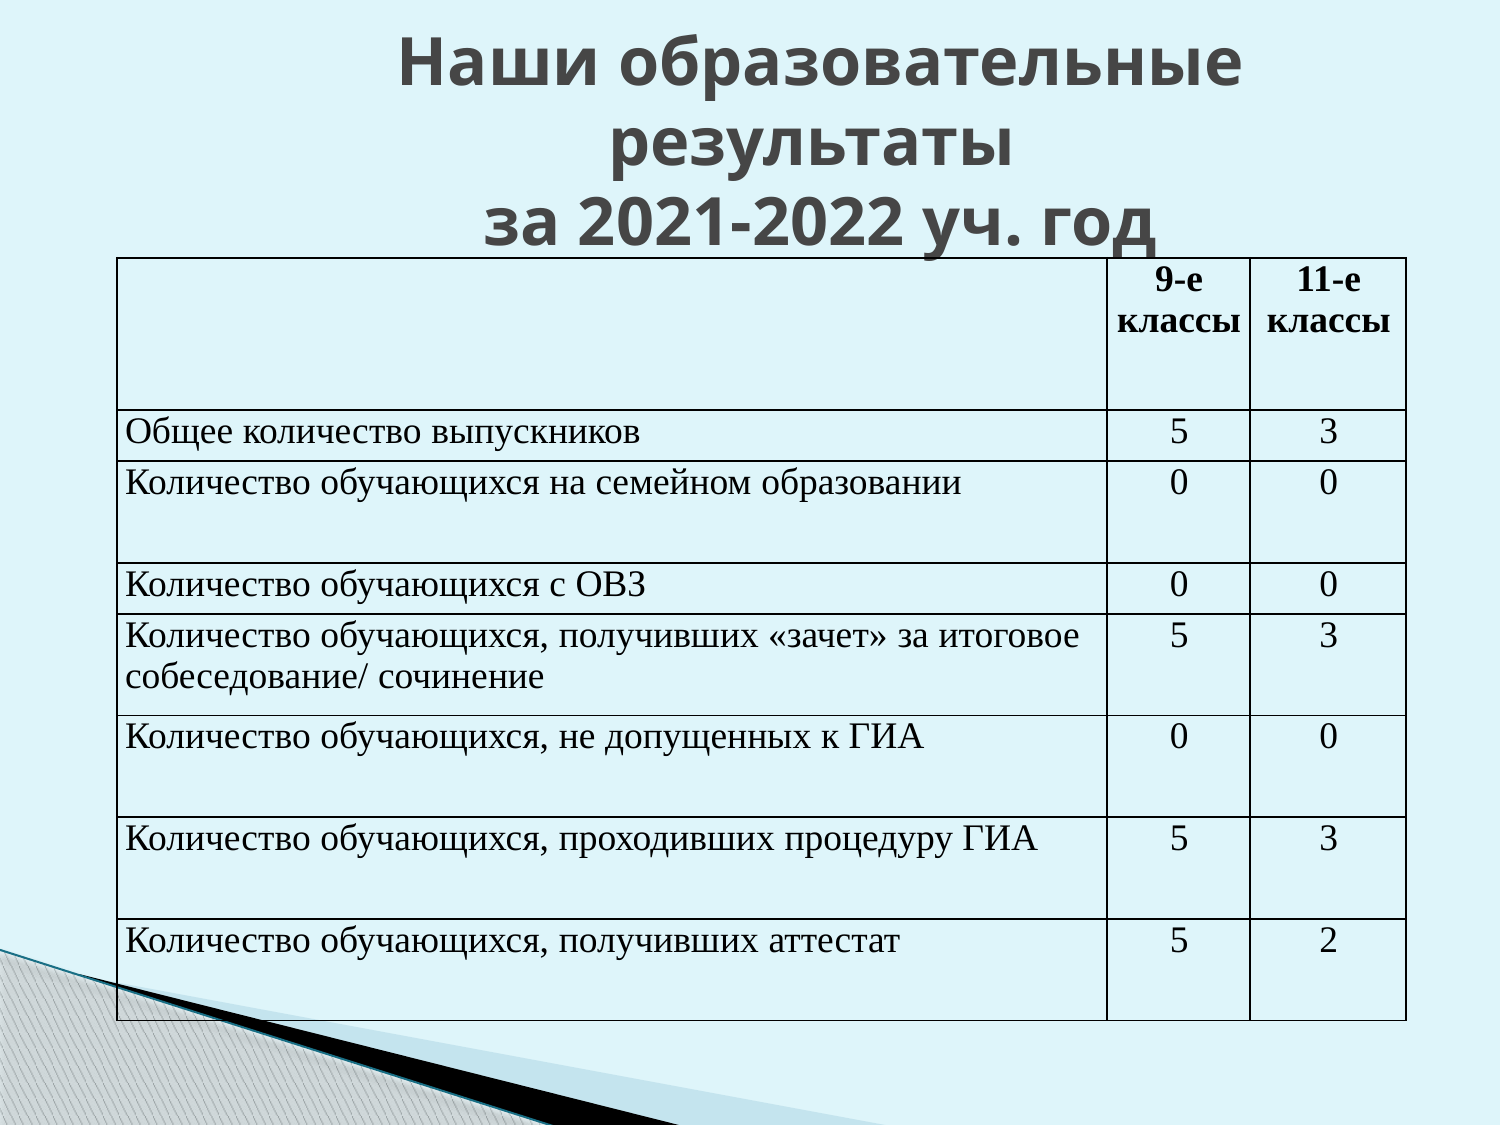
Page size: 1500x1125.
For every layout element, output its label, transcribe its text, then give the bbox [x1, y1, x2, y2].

table_cell 2 [1251, 920, 1405, 1020]
table_cell 5 [1108, 818, 1249, 918]
table_cell 0 [1251, 716, 1405, 816]
table_cell Количество обучающихся, получивших аттестат [118, 920, 1106, 1020]
table_cell 0 [1108, 564, 1249, 613]
table_cell 3 [1251, 615, 1405, 715]
table_cell 0 [1108, 462, 1249, 562]
table_header 9-е классы [1108, 259, 1249, 409]
table_cell 5 [1108, 920, 1249, 1020]
table_cell 3 [1251, 411, 1405, 460]
table_cell 3 [1251, 818, 1405, 918]
table_cell 0 [1251, 564, 1405, 613]
table_cell Количество обучающихся на семейном образовании [118, 462, 1106, 562]
table_cell 5 [1108, 411, 1249, 460]
table_cell 0 [1108, 716, 1249, 816]
table_cell Количество обучающихся, проходивших процедуру ГИА [118, 818, 1106, 918]
title Наши образовательные результаты за 2021-2022 уч. год [175, 45, 1466, 233]
table_header [118, 259, 1106, 409]
table_cell 0 [1251, 462, 1405, 562]
table_cell Количество обучающихся с ОВЗ [118, 564, 1106, 613]
table_cell Количество обучающихся, не допущенных к ГИА [118, 716, 1106, 816]
table_header 11-е классы [1251, 259, 1405, 409]
table_cell 5 [1108, 615, 1249, 715]
table_cell Количество обучающихся, получивших «зачет» за итоговое собеседование/ сочинение [118, 615, 1106, 715]
table_cell Общее количество выпускников [118, 411, 1106, 460]
